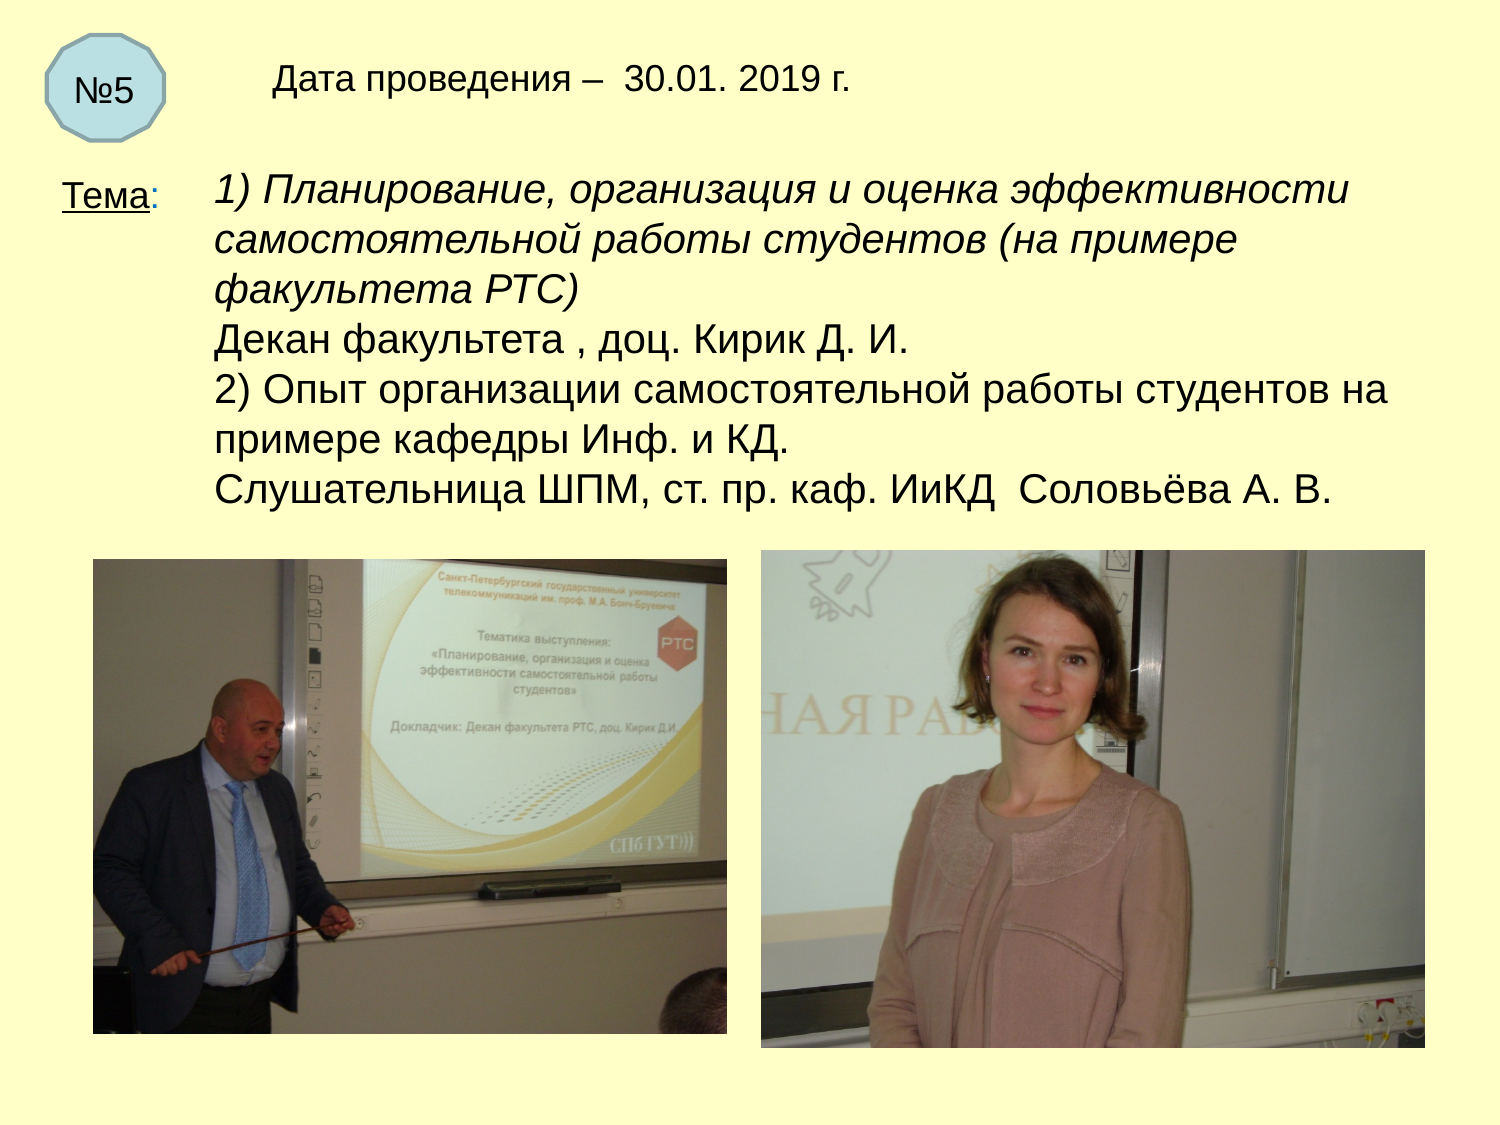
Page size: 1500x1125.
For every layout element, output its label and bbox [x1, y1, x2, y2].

text_box [46, 34, 1442, 1049]
